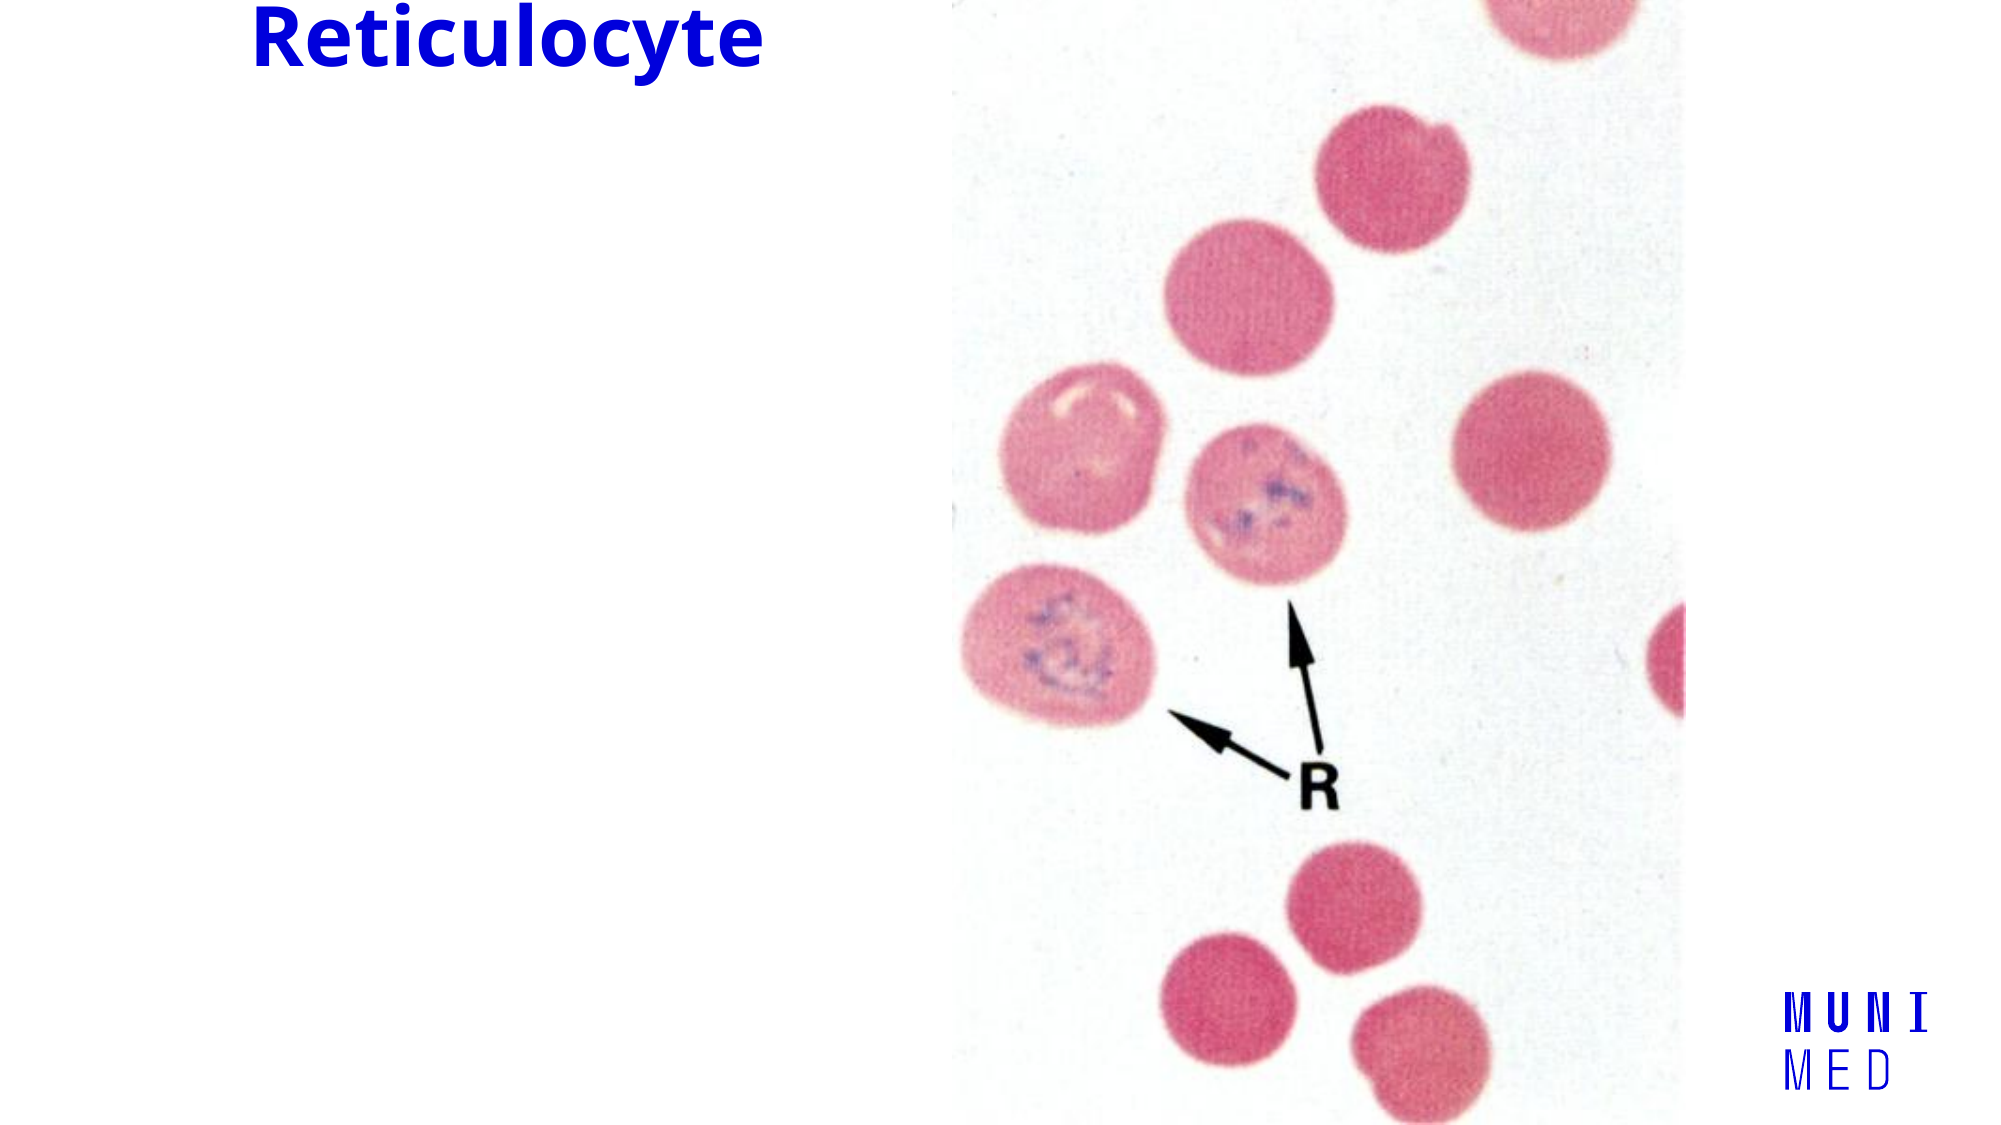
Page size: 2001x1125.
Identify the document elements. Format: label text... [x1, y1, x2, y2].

picture [952, 0, 1687, 1125]
title Reticulocyte [249, 0, 950, 188]
